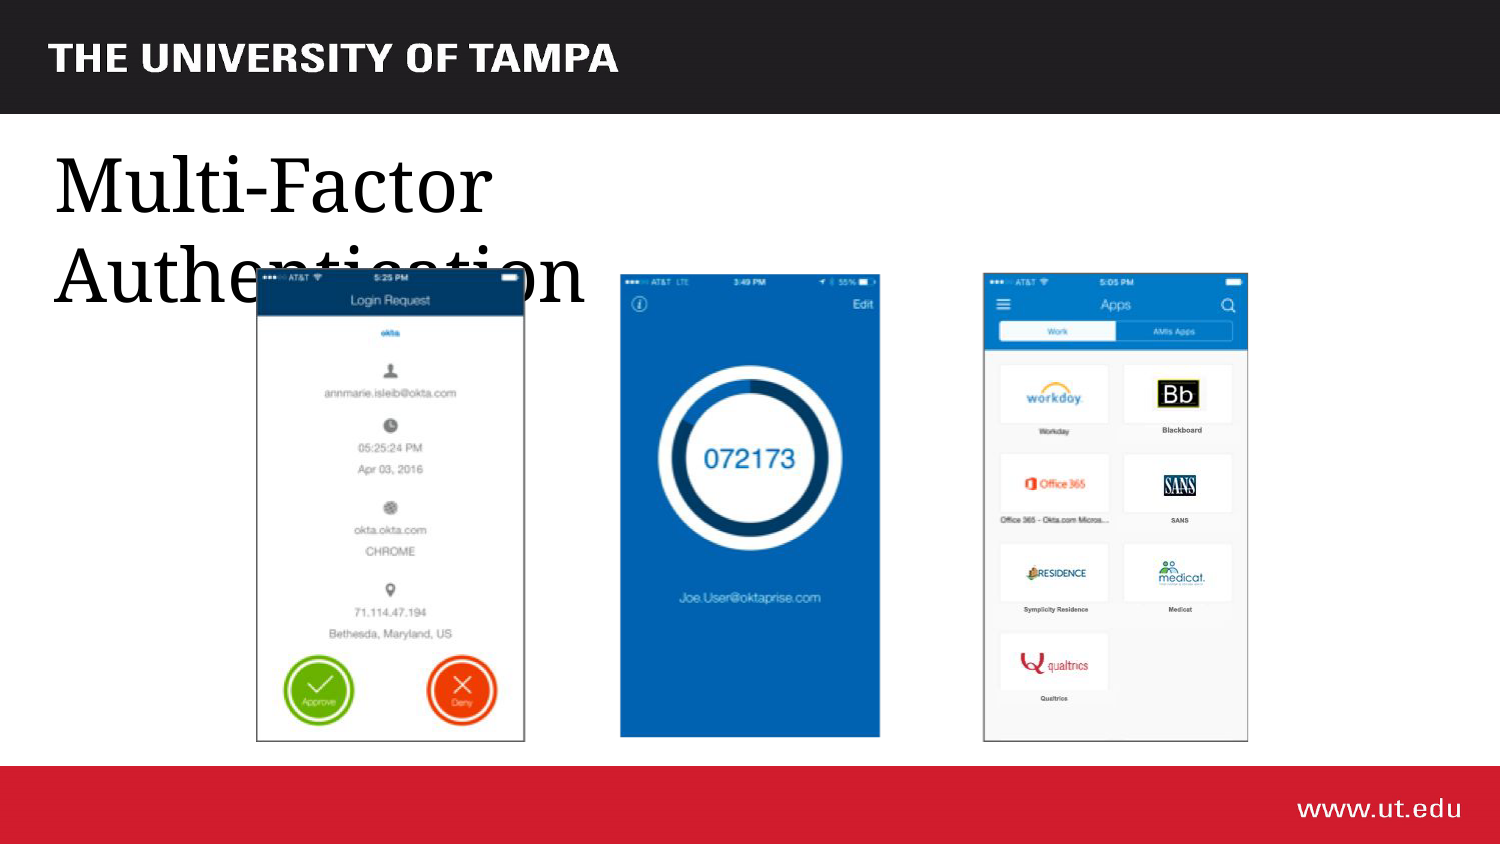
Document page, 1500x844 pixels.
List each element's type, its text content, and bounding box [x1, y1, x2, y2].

title Multi-Factor Authentication [52, 137, 994, 318]
picture [0, 766, 1500, 844]
picture [0, 0, 1500, 114]
text_box [256, 268, 1249, 742]
